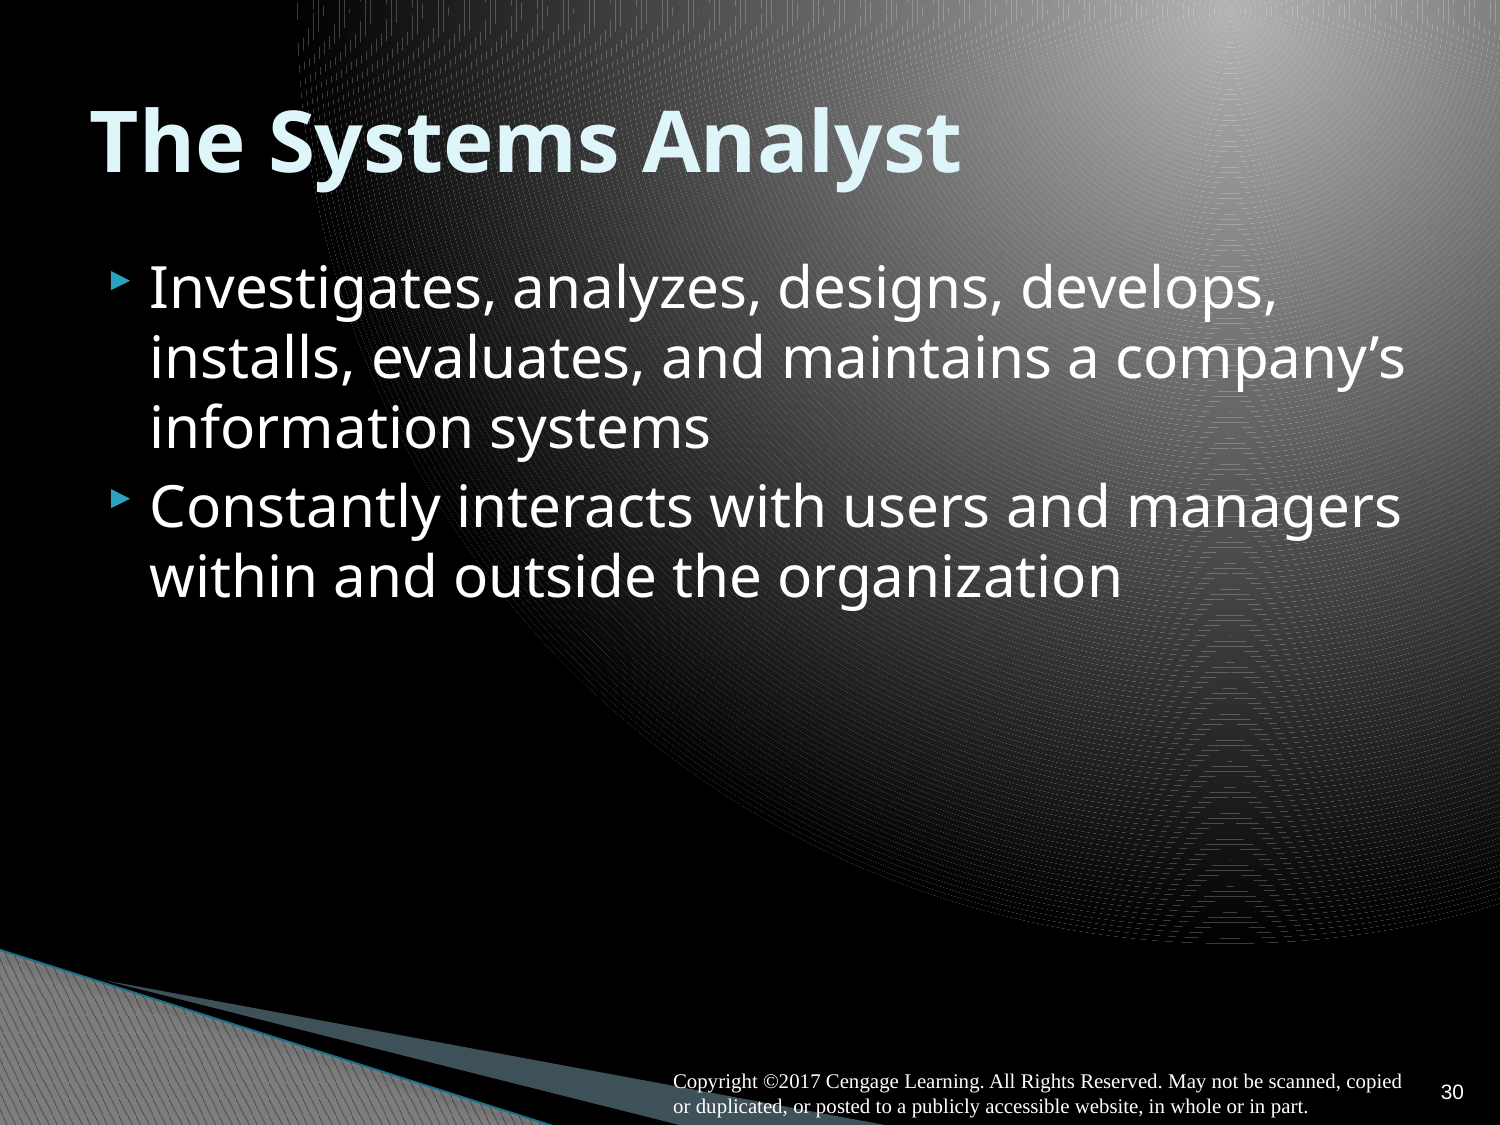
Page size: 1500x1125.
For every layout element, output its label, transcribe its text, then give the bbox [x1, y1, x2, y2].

title The Systems Analyst [75, 45, 1425, 233]
picture [0, 952, 543, 1125]
footer Copyright ©2017 Cengage Learning. All Rights Reserved. May not be scanned, copied or duplicated, or posted to a publicly accessible website, in whole or in part. [658, 1065, 1440, 1125]
slide_number 30 [1418, 1051, 1479, 1112]
list Investigates, analyzes, designs, develops, installs, evaluates, and maintains a company’s information systems Constantly interacts with users and managers within and outside the organization [75, 243, 1450, 986]
